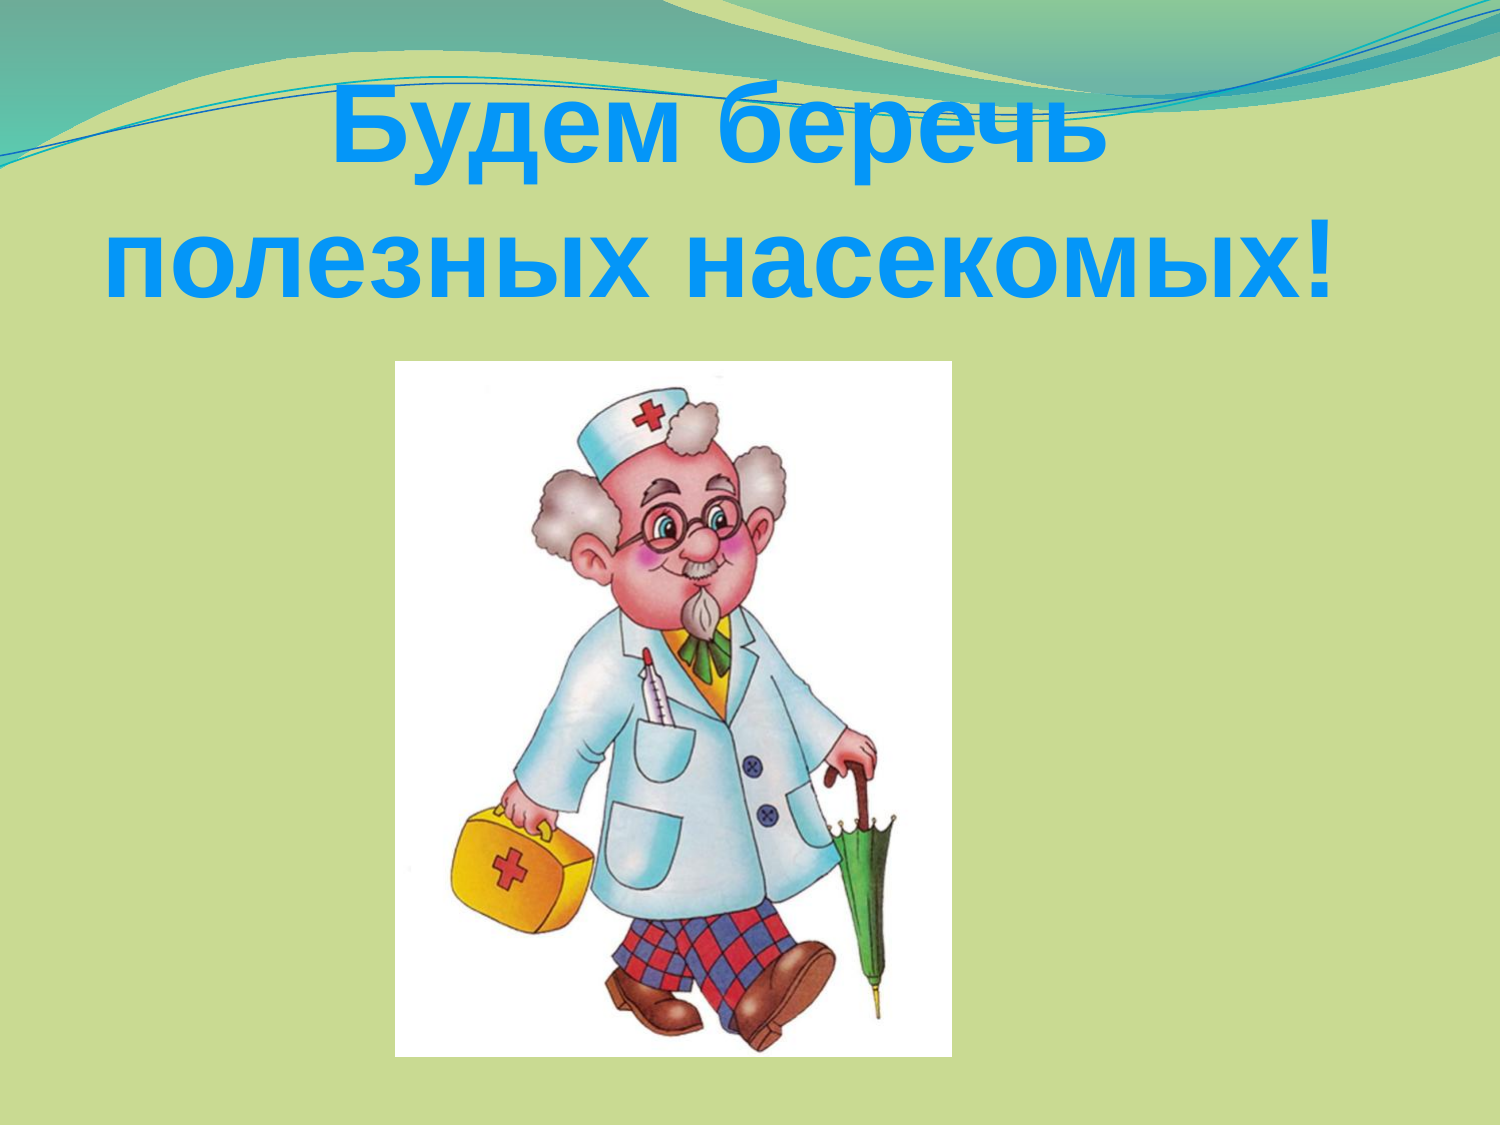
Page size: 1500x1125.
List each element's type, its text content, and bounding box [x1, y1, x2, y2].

picture [395, 361, 953, 1058]
text_box Будем беречь полезных насекомых! [64, 42, 1376, 328]
